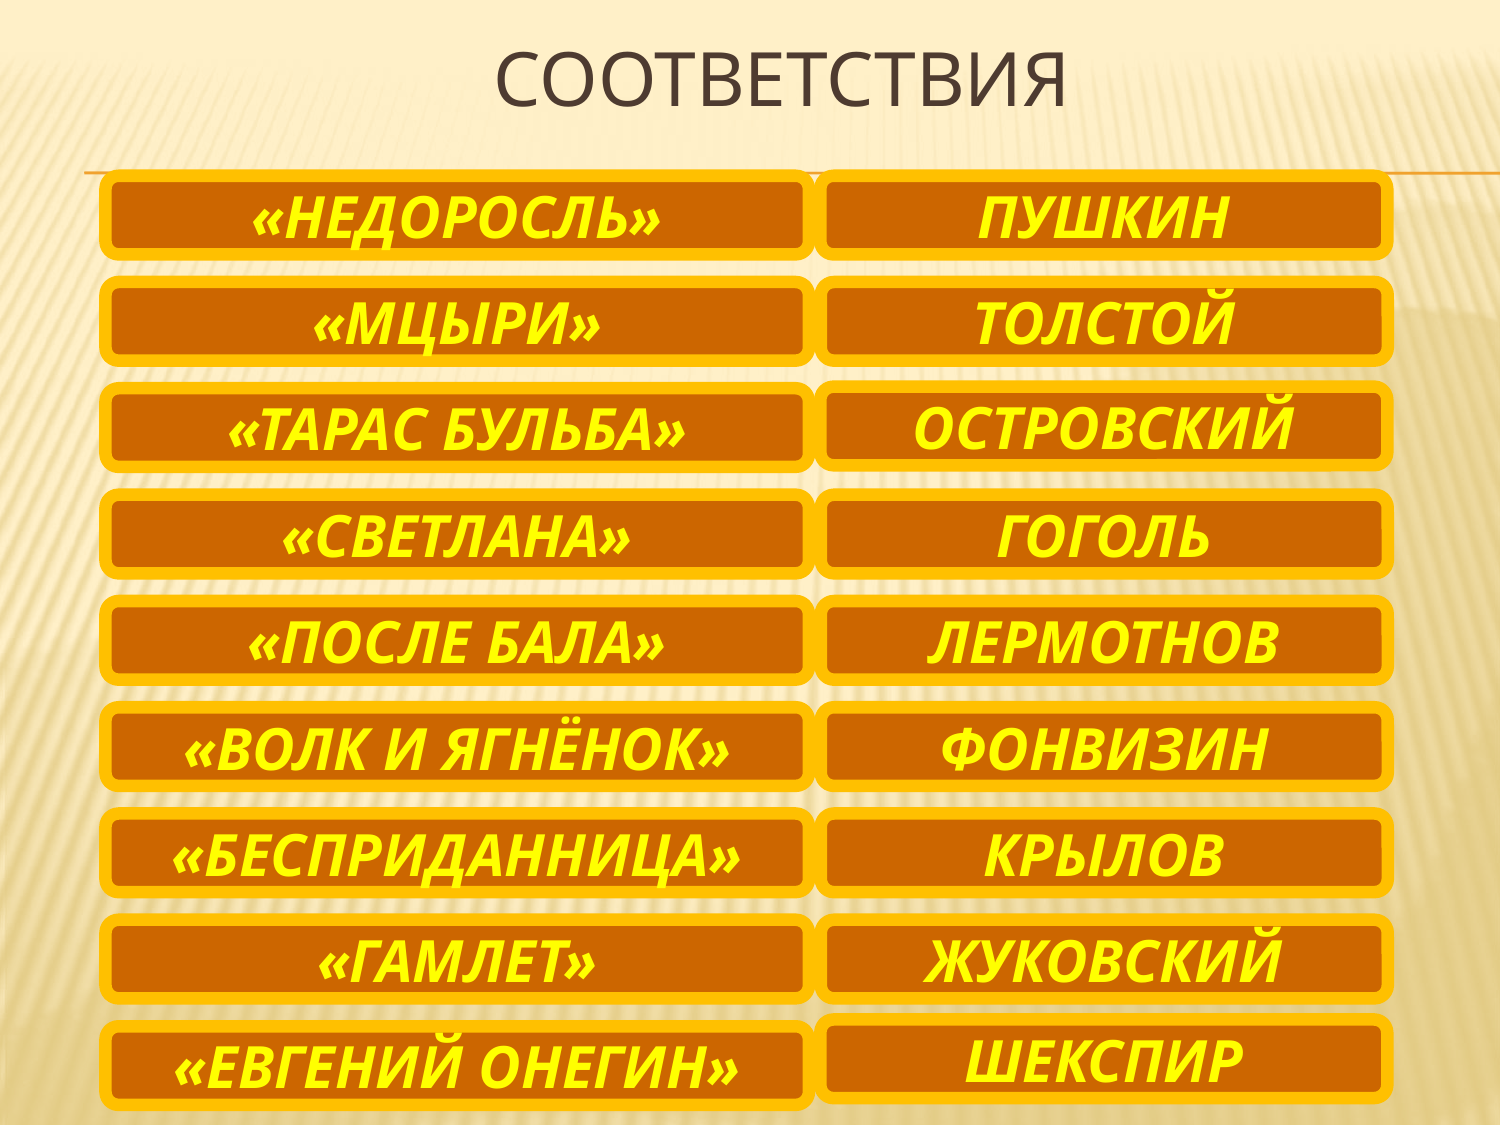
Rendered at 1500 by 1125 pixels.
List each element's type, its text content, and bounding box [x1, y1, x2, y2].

text_box «ВОЛК И ЯГНЁНОК» [105, 707, 809, 786]
text_box «ТАРАС БУЛЬБА» [105, 388, 809, 467]
text_box ЖУКОВСКИЙ [820, 919, 1388, 999]
text_box ГОГОЛЬ [820, 494, 1388, 574]
text_box «ПОСЛЕ БАЛА» [105, 601, 809, 680]
text_box «СВЕТЛАНА» [105, 494, 809, 574]
text_box ФОНВИЗИН [820, 707, 1388, 786]
text_box ОСТРОВСКИЙ [820, 386, 1388, 466]
text_box «ЕВГЕНИЙ ОНЕГИН» [105, 1026, 809, 1105]
text_box «МЦЫРИ» [105, 281, 809, 361]
text_box «БЕСПРИДАННИЦА» [105, 813, 809, 893]
text_box ШЕКСПИР [820, 1019, 1388, 1099]
text_box ЛЕРМОТНОВ [820, 601, 1388, 680]
text_box ТОЛСТОЙ [820, 281, 1388, 361]
text_box «ГАМЛЕТ» [105, 919, 809, 999]
text_box КРЫЛОВ [820, 813, 1388, 893]
text_box «НЕДОРОСЛЬ» [105, 175, 809, 255]
text_box ПУШКИН [820, 175, 1388, 255]
title Соответствия [50, 0, 1475, 153]
